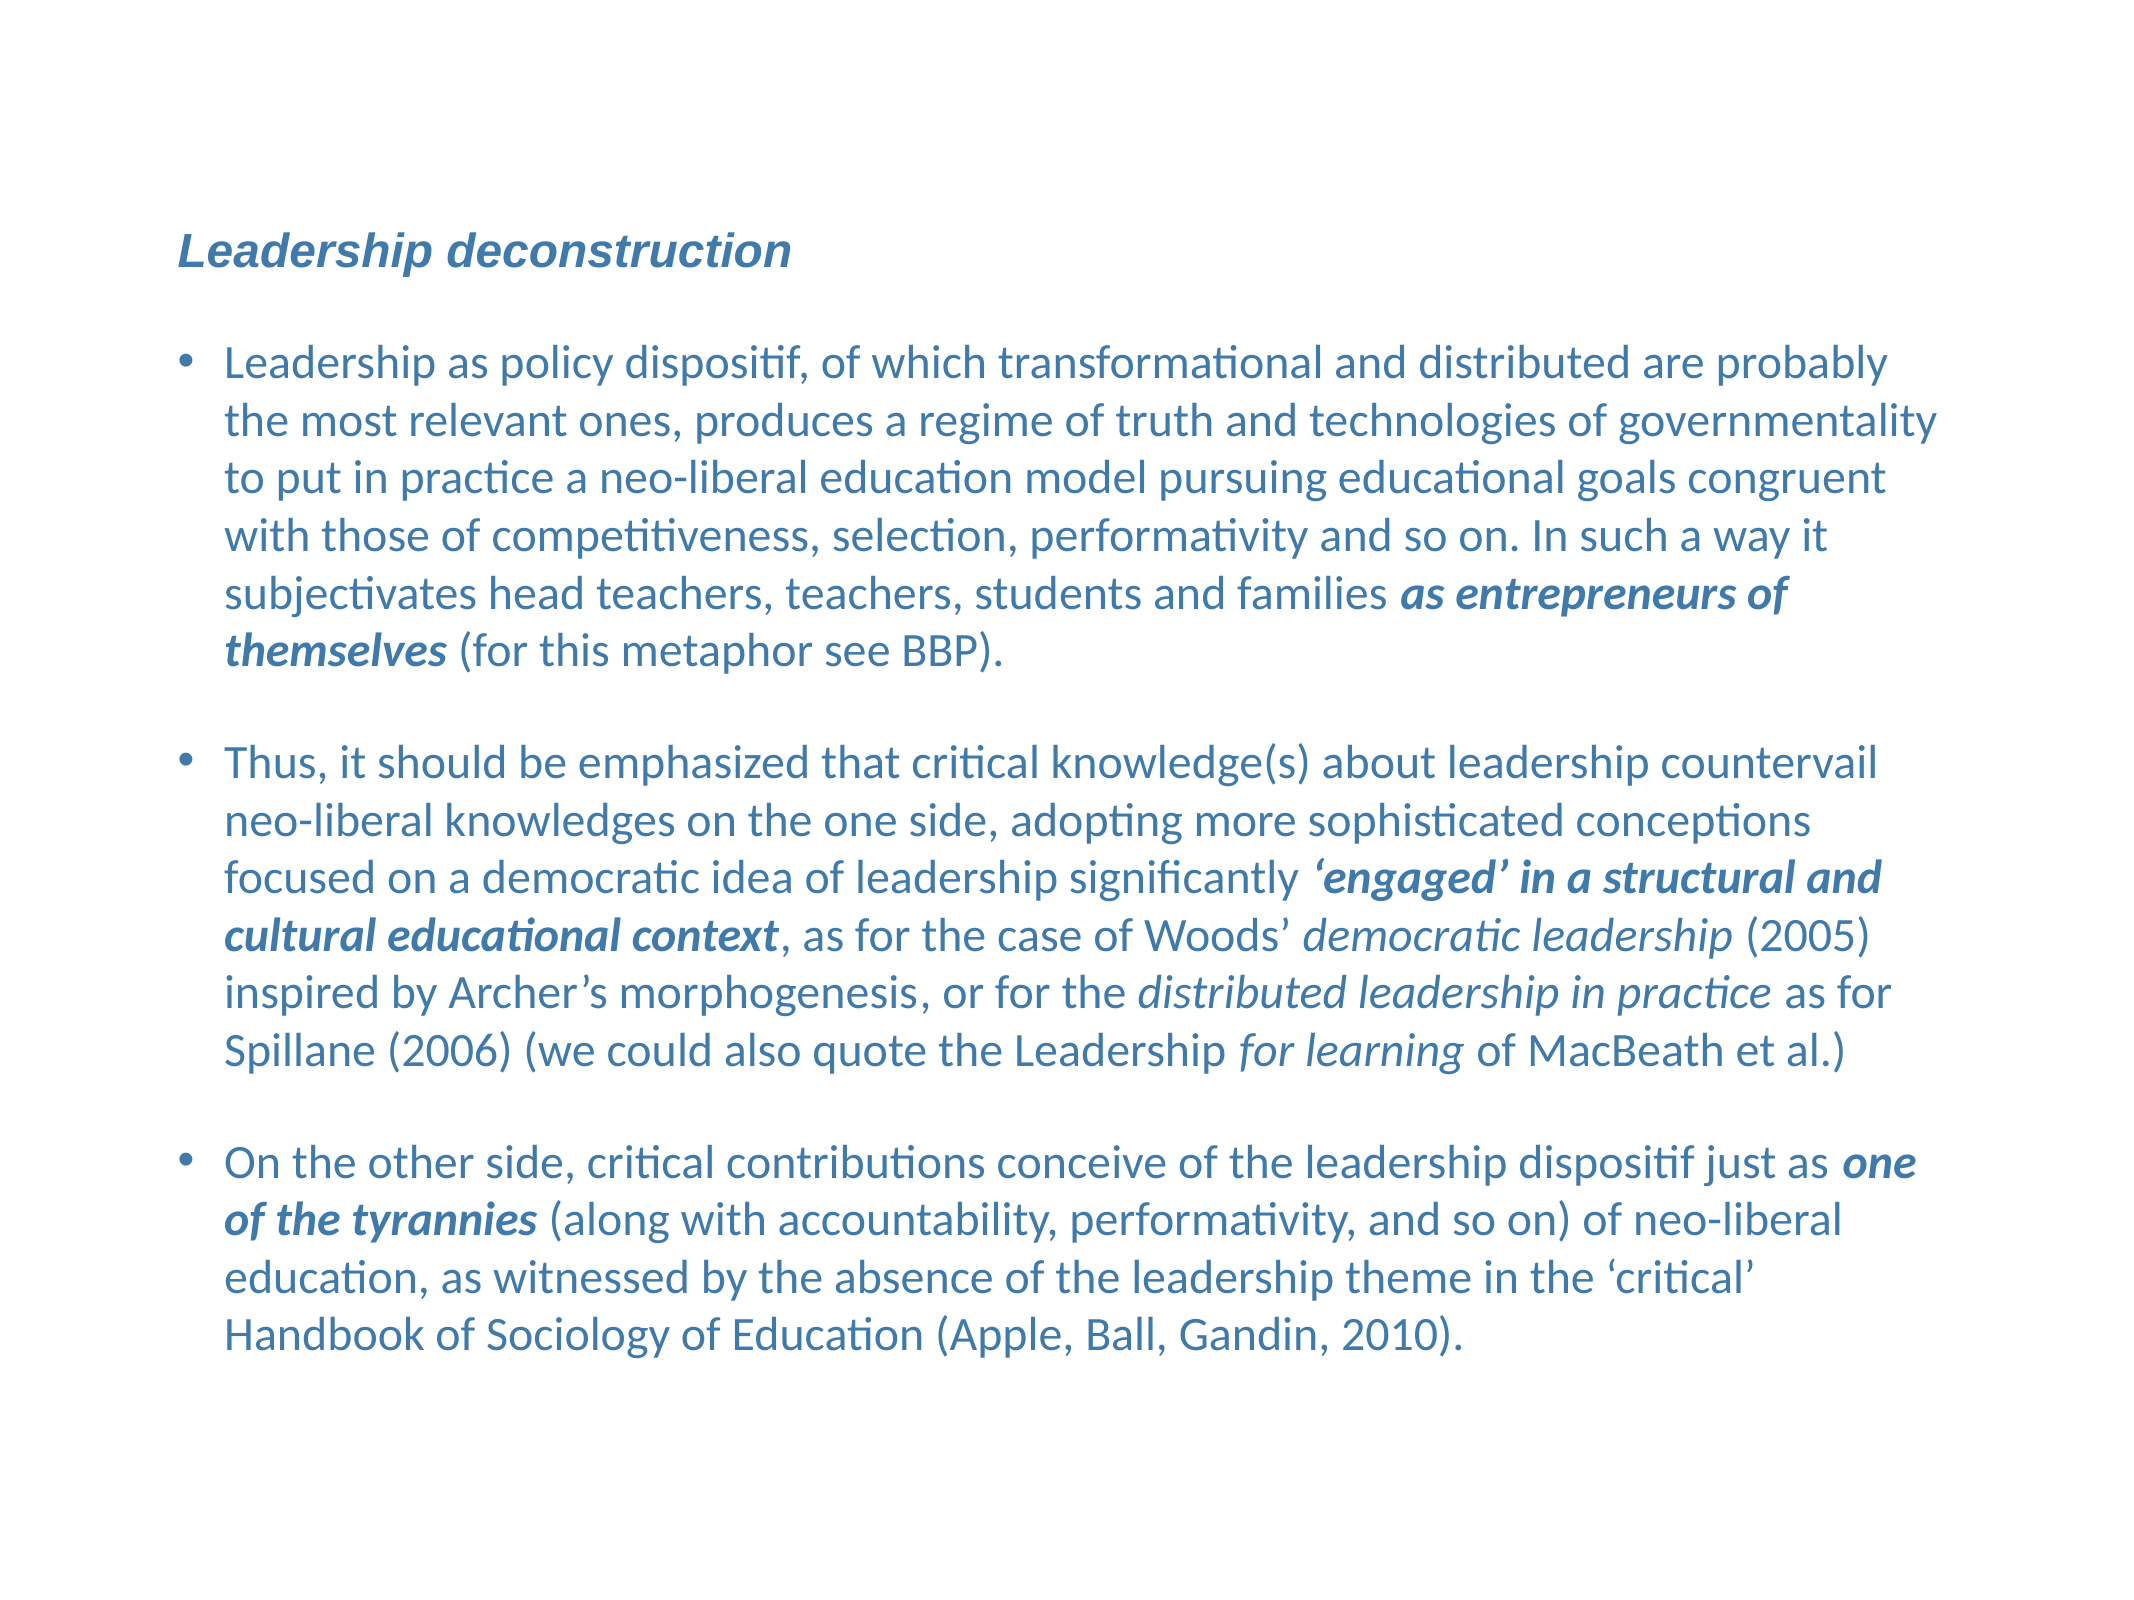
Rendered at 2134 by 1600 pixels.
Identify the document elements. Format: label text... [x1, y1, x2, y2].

list Leadership deconstruction Leadership as policy dispositif, of which transformational and distributed are probably the most relevant ones, produces a regime of truth and technologies of governmentality to put in practice a neo-liberal education model pursuing educational goals congruent with those of competitiveness, selection, performativity and so on. In such a way it subjectivates head teachers, teachers, students and families as entrepreneurs of themselves (for this metaphor see BBP). Thus, it should be emphasized that critical knowledge(s) about leadership countervail neo-liberal knowledges on the one side, adopting more sophisticated conceptions focused on a democratic idea of leadership significantly ‘engaged’ in a structural and cultural educational context, as for the case of Woods’ democratic leadership (2005) inspired by Archer’s morphogenesis, or for the distributed leadership in practice as for Spillane (2006) (we could also quote the Leadership for learning of MacBeath et al.) On the other side, critical contributions conceive of the leadership dispositif just as one of the tyrannies (along with accountability, performativity, and so on) of neo-liberal education, as witnessed by the absence of the leadership theme in the ‘critical’ Handbook of Sociology of Education (Apple, Ball, Gandin, 2010). [156, 208, 1978, 1392]
